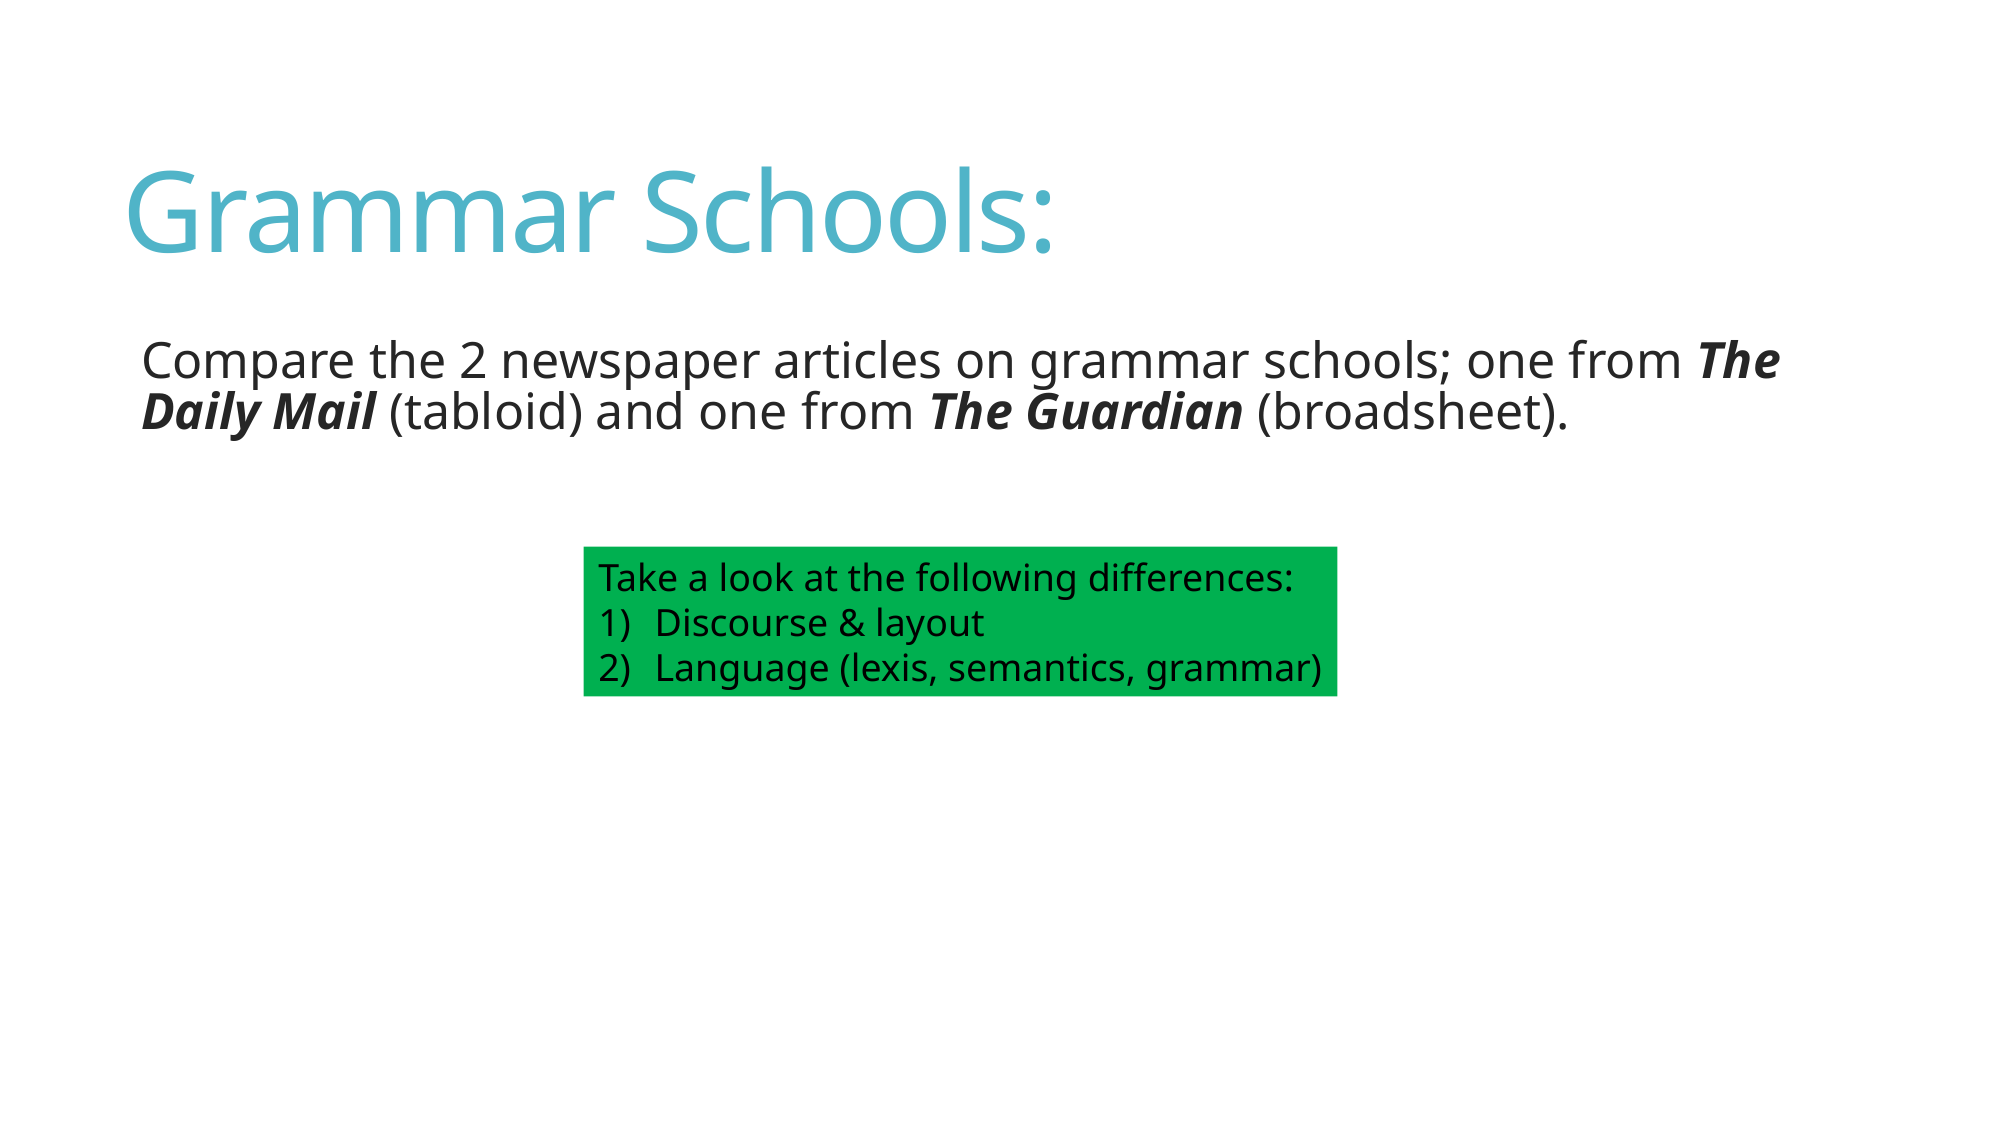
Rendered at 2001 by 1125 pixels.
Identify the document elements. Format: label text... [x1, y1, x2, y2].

text_box Take a look at the following differences: Discourse & layout Language (lexis, semantics, grammar) [583, 546, 1338, 697]
title Grammar Schools: [107, 81, 1875, 354]
list Compare the 2 newspaper articles on grammar schools; one from The Daily Mail (tabloid) and one from The Guardian (broadsheet). [111, 329, 1876, 948]
